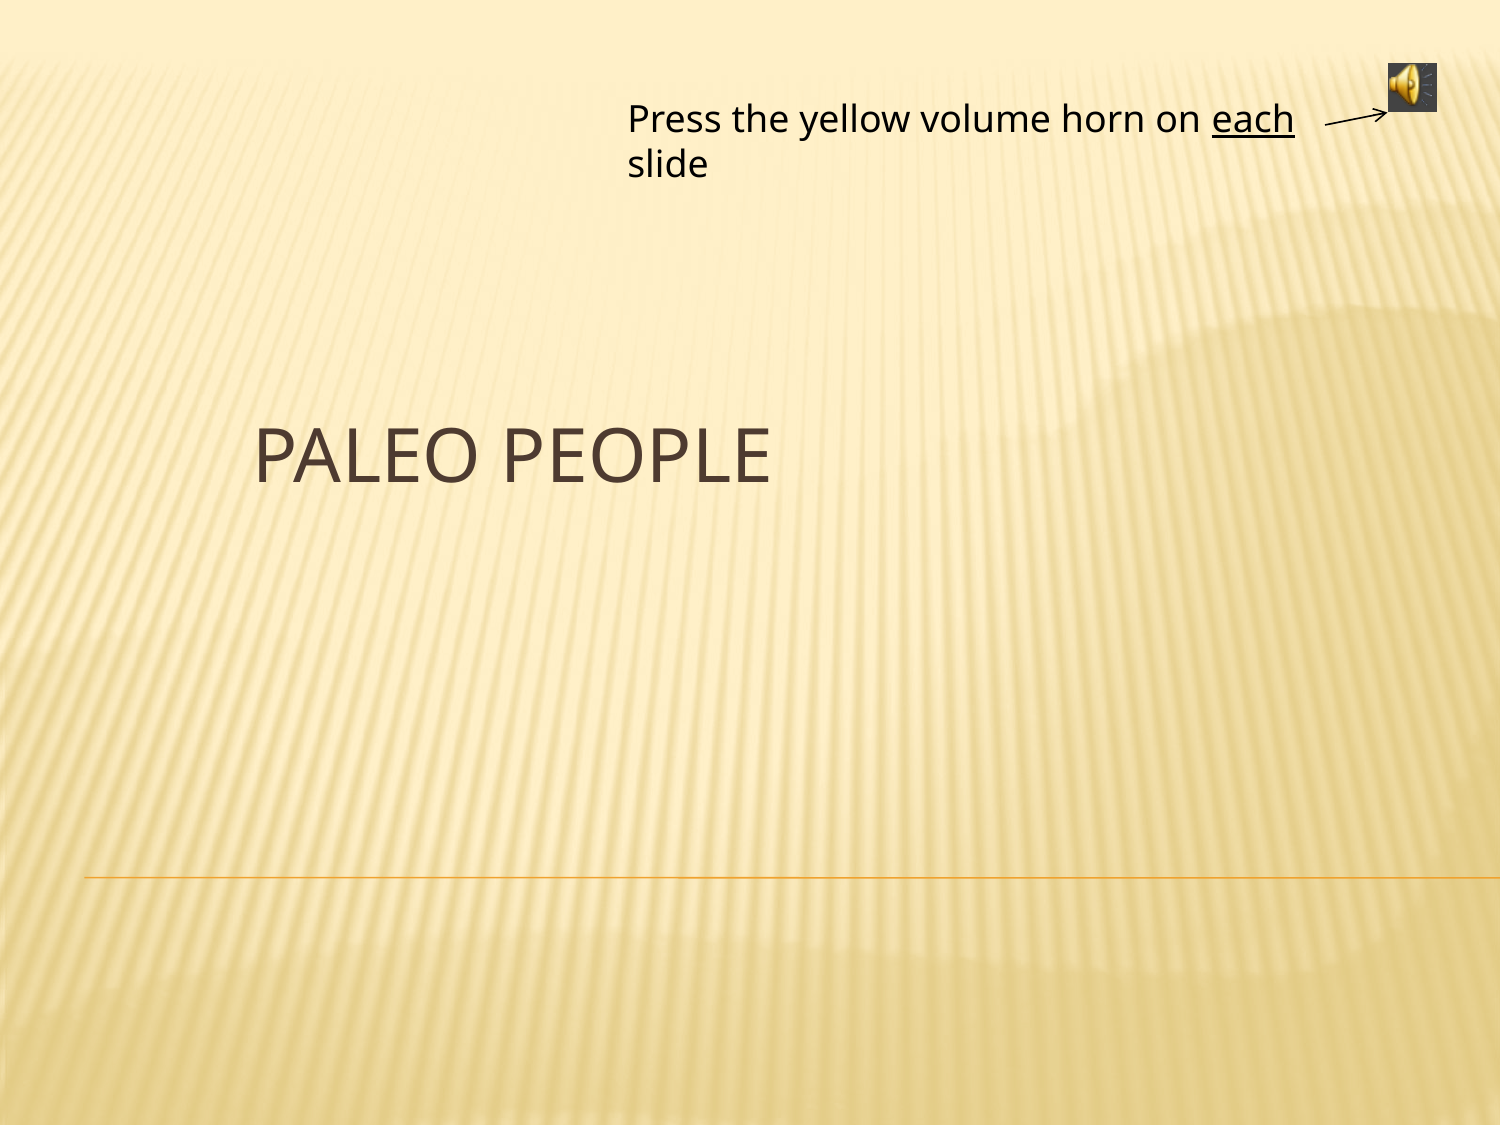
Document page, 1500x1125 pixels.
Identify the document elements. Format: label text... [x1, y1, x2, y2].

title Paleo People [237, 399, 1500, 601]
text_box Press the yellow volume horn on each slide [612, 87, 1350, 193]
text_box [1324, 112, 1388, 126]
picture [1387, 62, 1438, 113]
